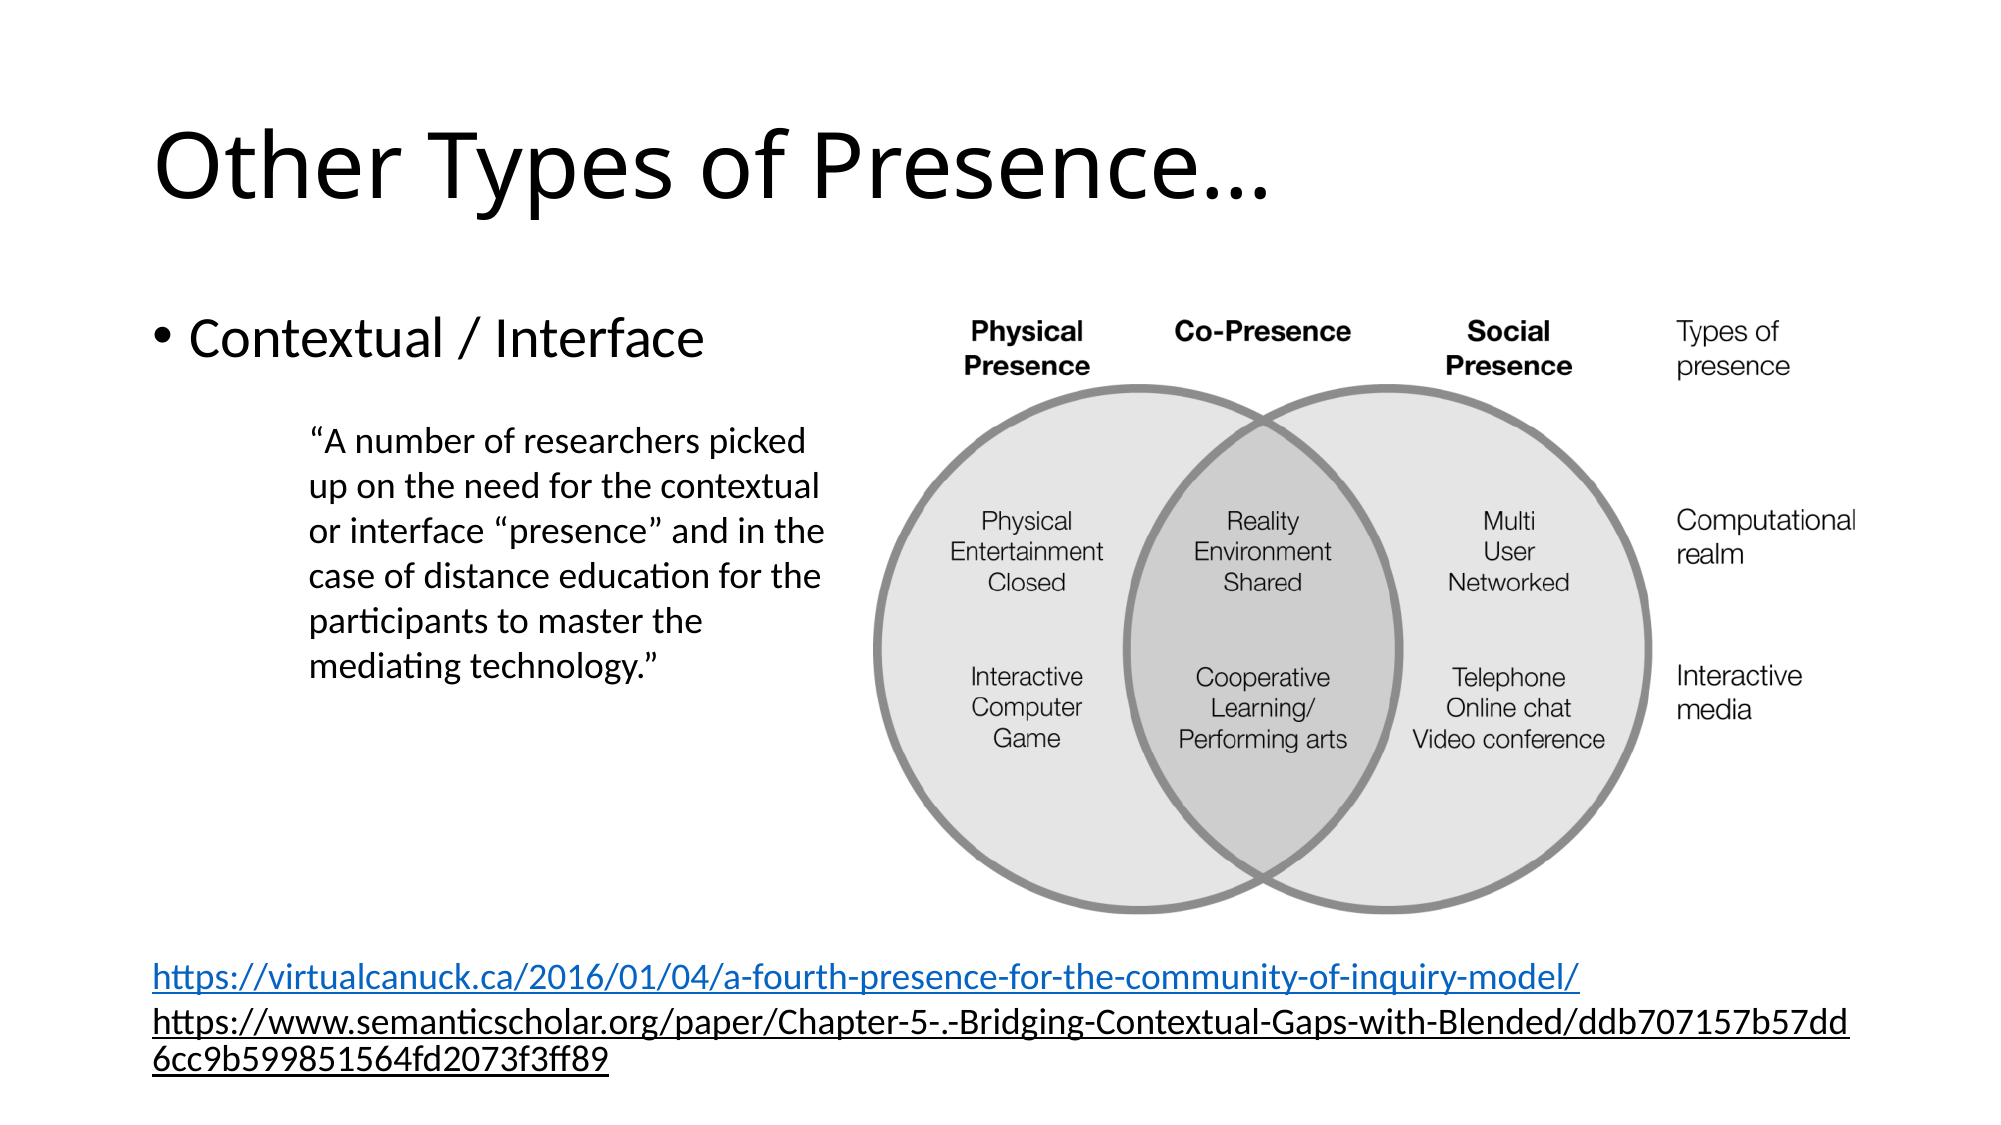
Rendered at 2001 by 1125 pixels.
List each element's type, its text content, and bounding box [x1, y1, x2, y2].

title Other Types of Presence… [137, 59, 1863, 278]
picture [872, 318, 1855, 915]
text_box https://virtualcanuck.ca/2016/01/04/a-fourth-presence-for-the-community-of-inquiry-model/ https://www.semanticscholar.org/paper/Chapter-5-.-Bridging-Contextual-Gaps-with-Blended/ddb707157b57dd6cc9b599851564fd2073f3ff89 [137, 944, 1877, 1095]
list Contextual / Interface [137, 299, 1863, 944]
text_box “A number of researchers picked up on the need for the contextual or interface “presence” and in the case of distance education for the participants to master the mediating technology.” [293, 408, 865, 694]
